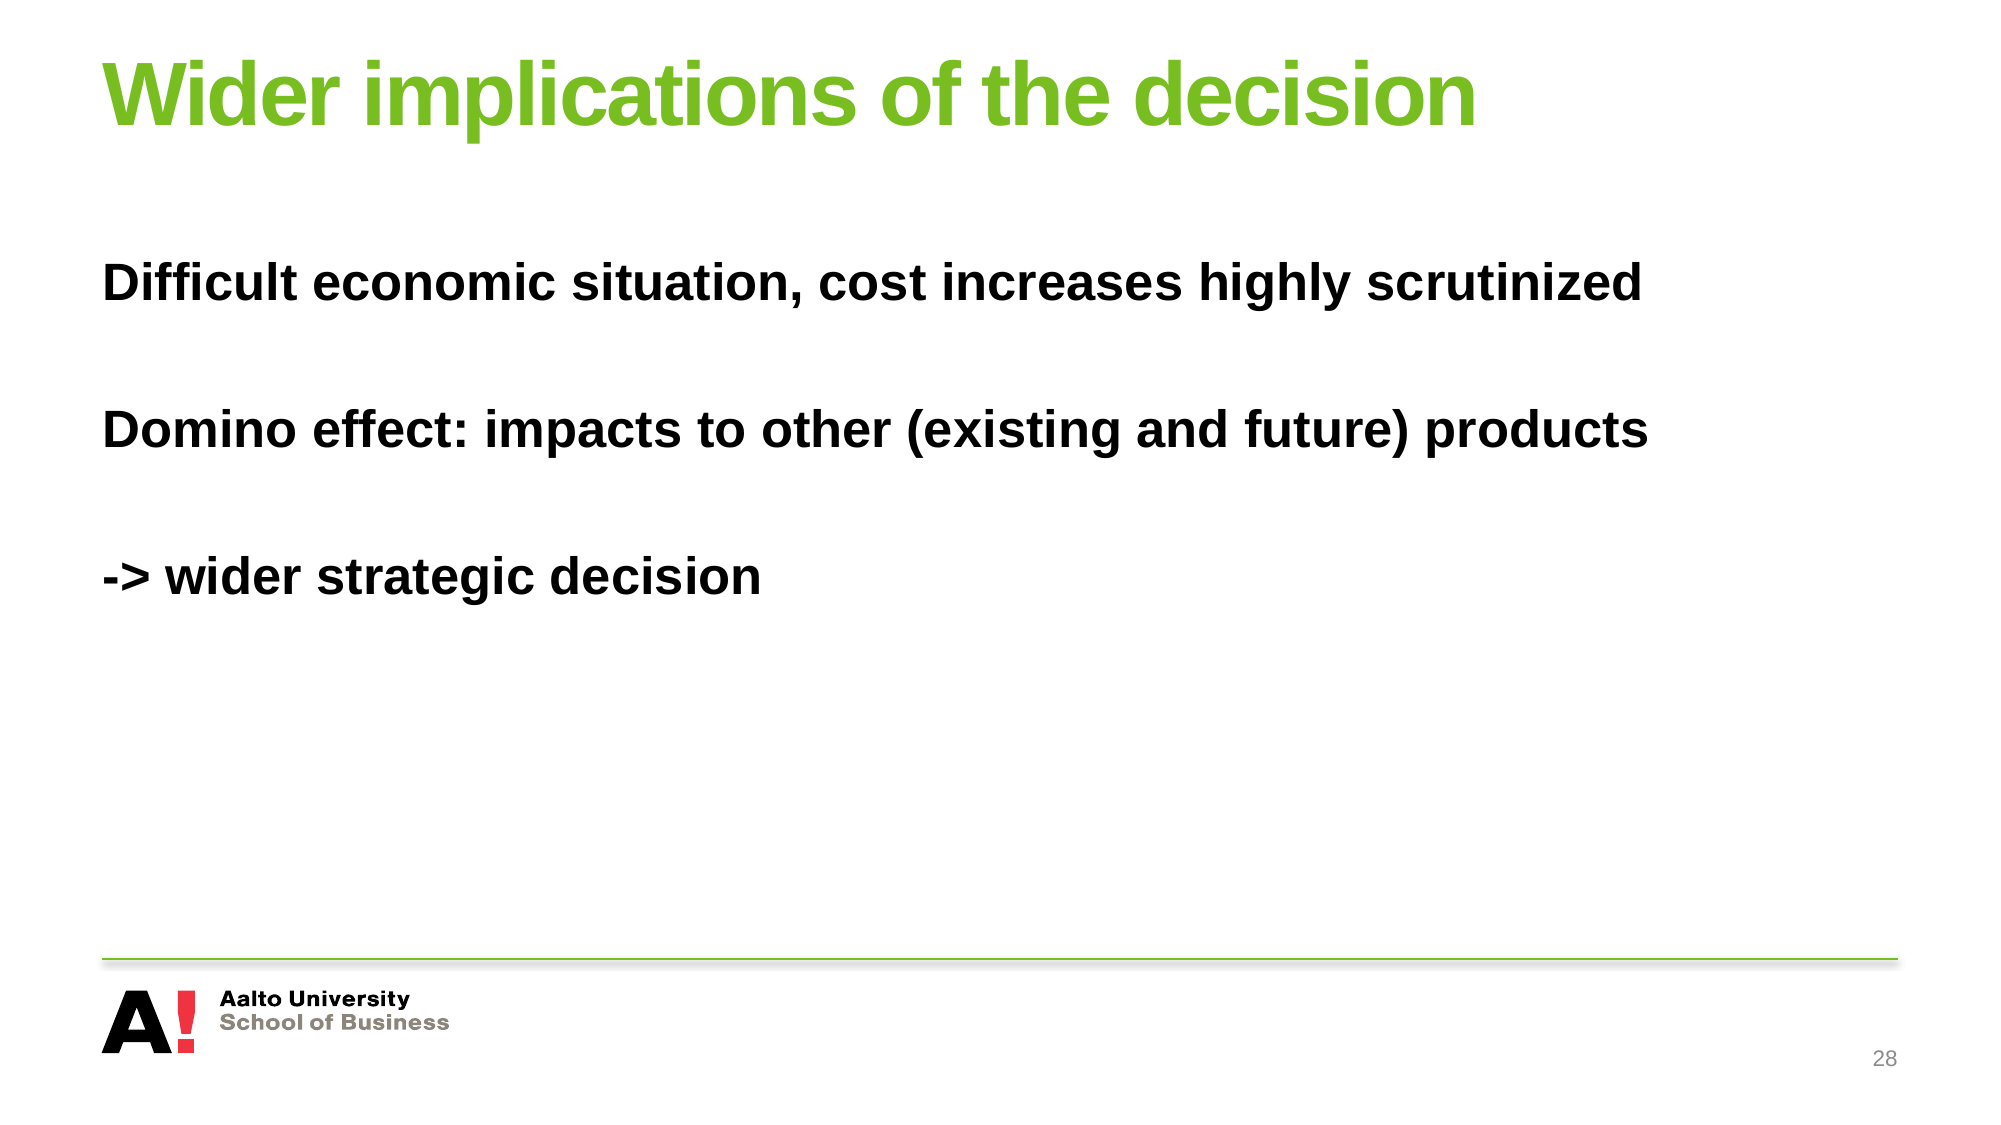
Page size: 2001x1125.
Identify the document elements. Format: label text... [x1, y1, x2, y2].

title Wider implications of the decision [102, 52, 1898, 248]
list Difficult economic situation, cost increases highly scrutinized Domino effect: impacts to other (existing and future) products -> wider strategic decision [102, 248, 1898, 905]
slide_number 28 [1106, 1044, 1898, 1071]
